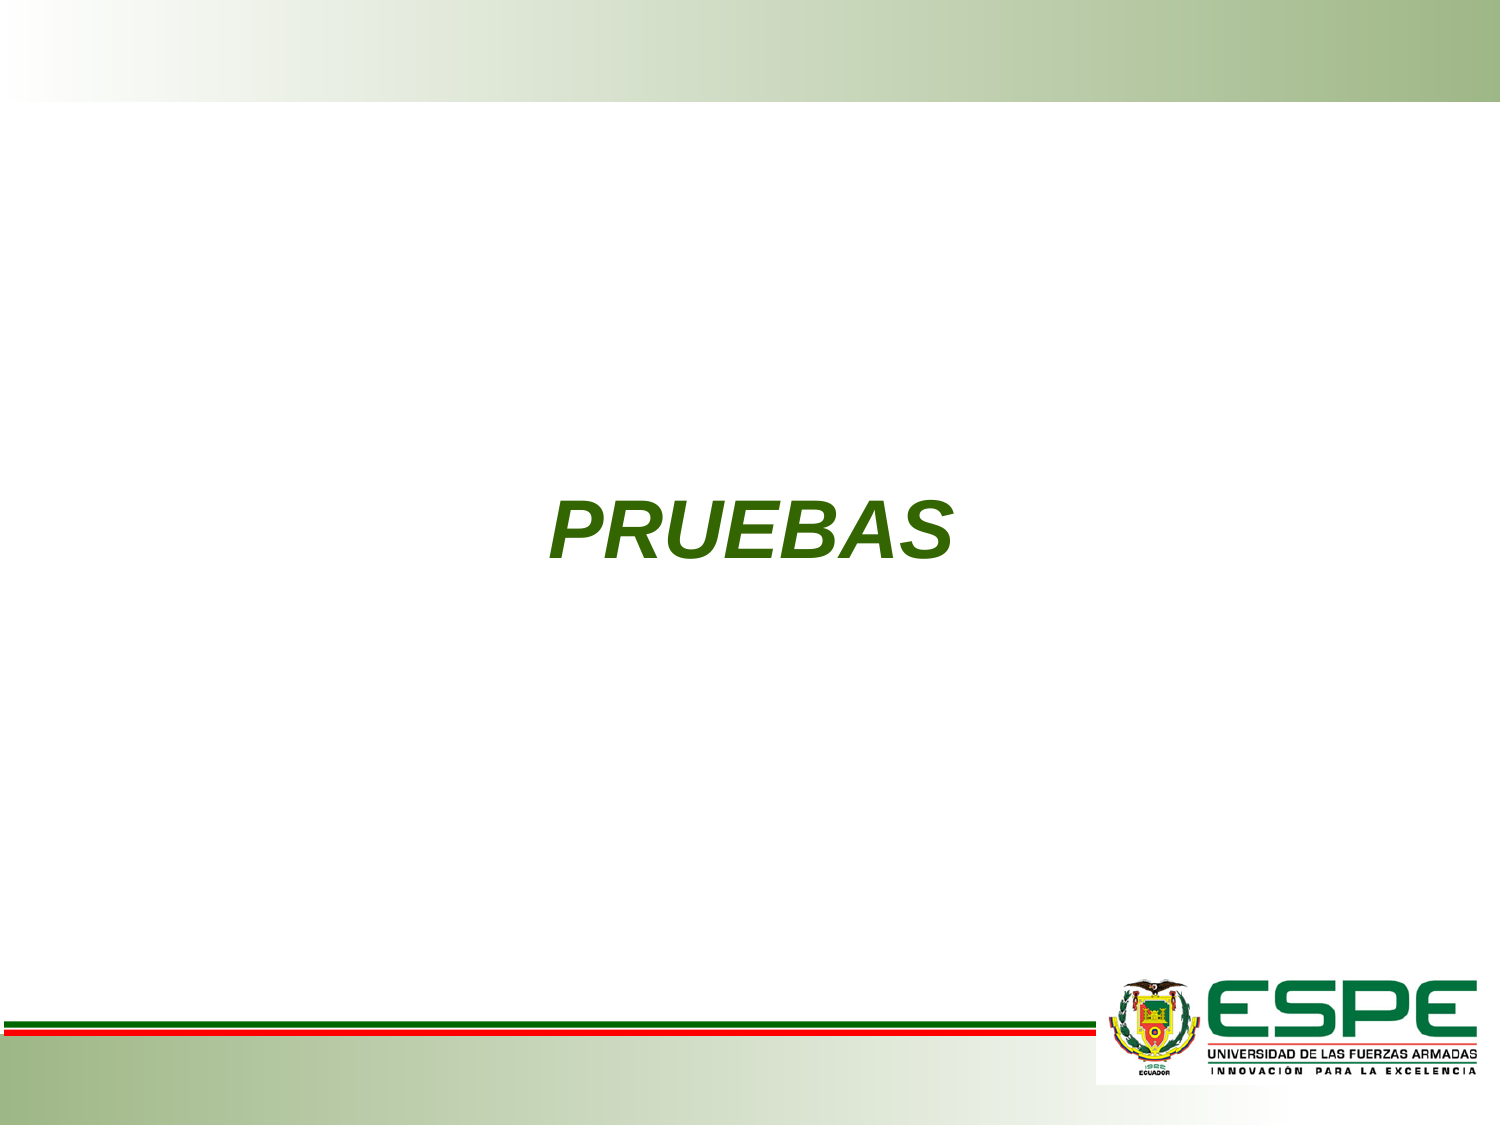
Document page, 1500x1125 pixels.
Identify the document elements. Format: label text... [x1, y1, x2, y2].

picture [1096, 965, 1483, 1085]
title PRUEBAS [76, 468, 1427, 656]
